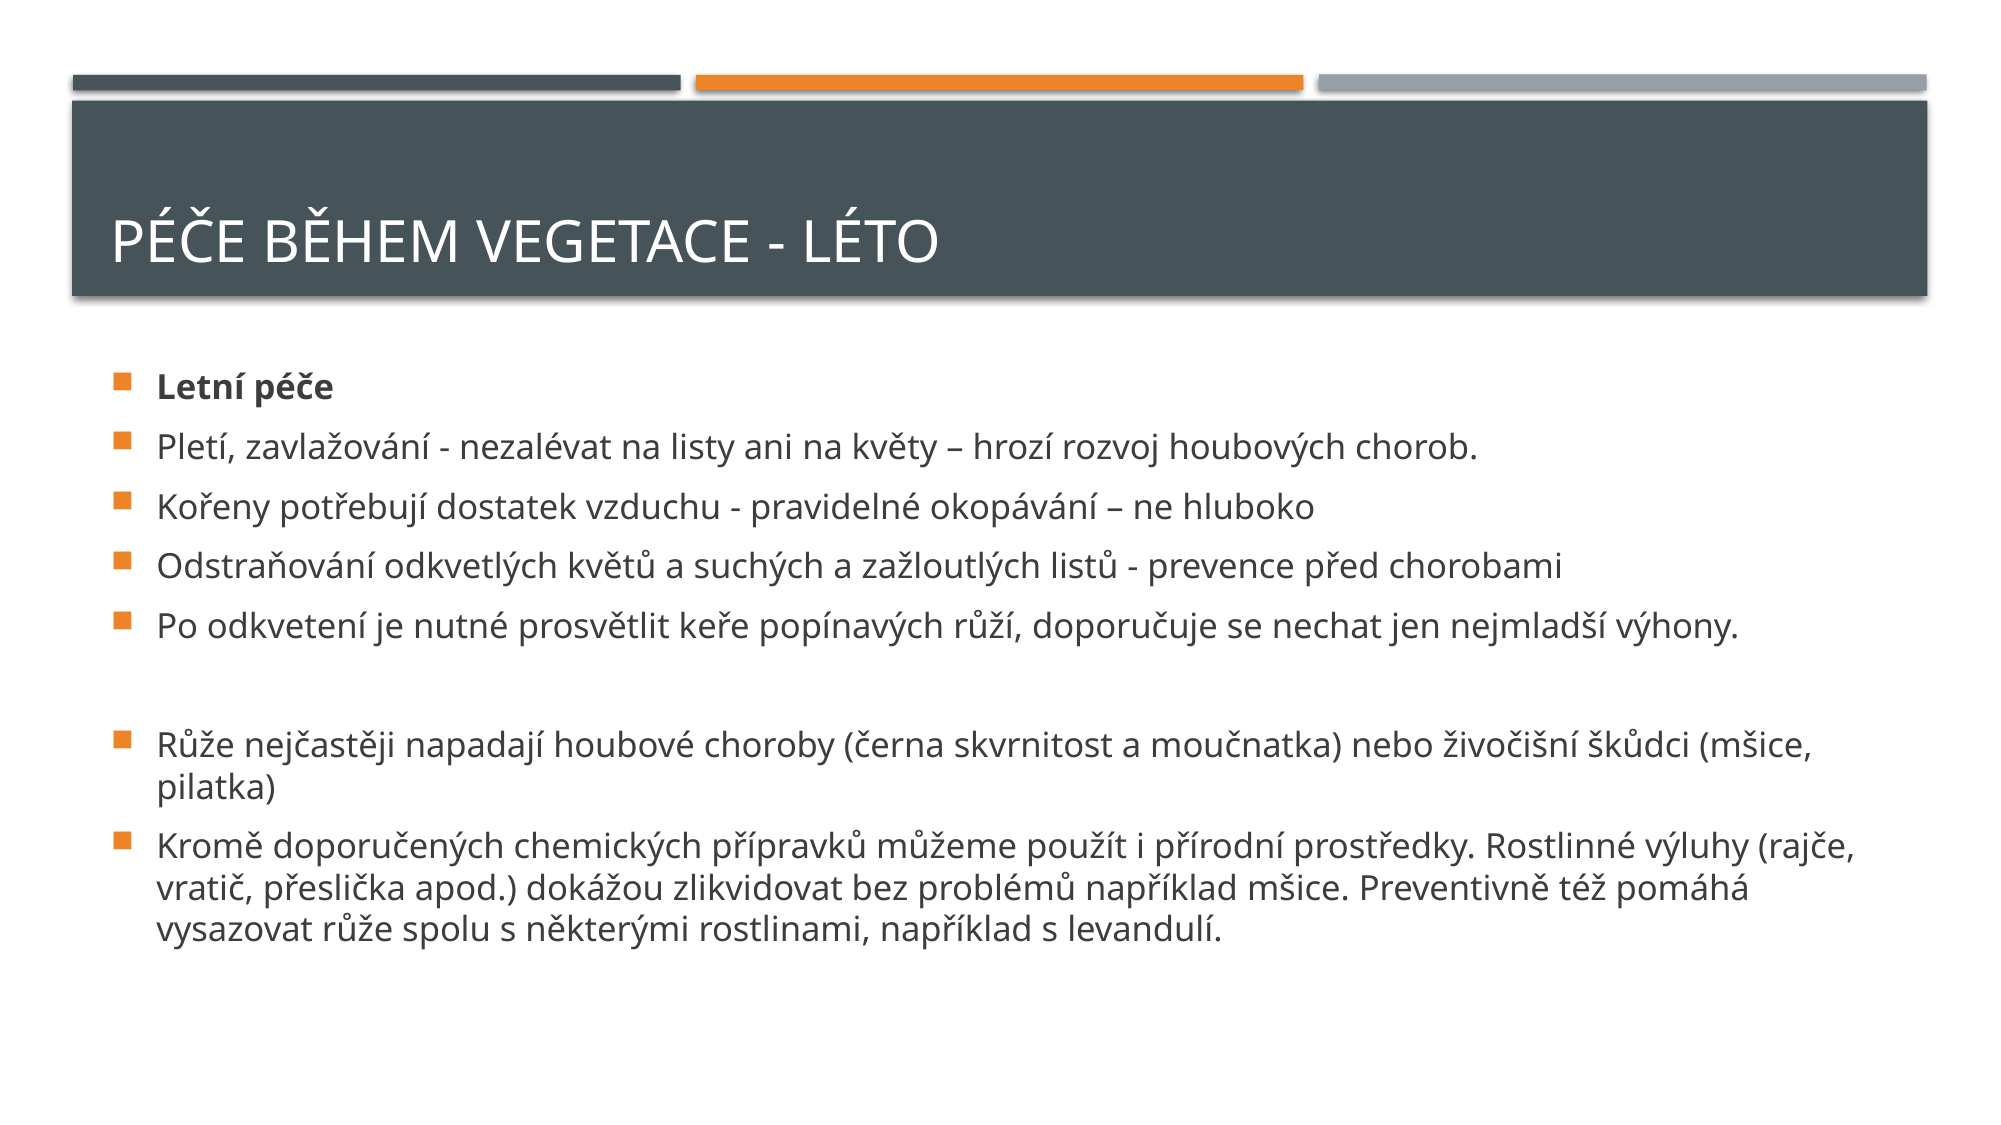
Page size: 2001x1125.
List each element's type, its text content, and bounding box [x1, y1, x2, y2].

list Letní péče Pletí, zavlažování - nezalévat na listy ani na květy – hrozí rozvoj houbových chorob. Kořeny potřebují dostatek vzduchu - pravidelné okopávání – ne hluboko Odstraňování odkvetlých květů a suchých a zažloutlých listů - prevence před chorobami Po odkvetení je nutné prosvětlit keře popínavých růží, doporučuje se nechat jen nejmladší výhony. Růže nejčastěji napadají houbové choroby (černa skvrnitost a moučnatka) nebo živočišní škůdci (mšice, pilatka) Kromě doporučených chemických přípravků můžeme použít i přírodní prostředky. Rostlinné výluhy (rajče, vratič, přeslička apod.) dokážou zlikvidovat bez problémů například mšice. Preventivně též pomáhá vysazovat růže spolu s některými rostlinami, například s levandulí. [95, 357, 1905, 962]
title Péče během vegetace - léto [95, 115, 1905, 282]
